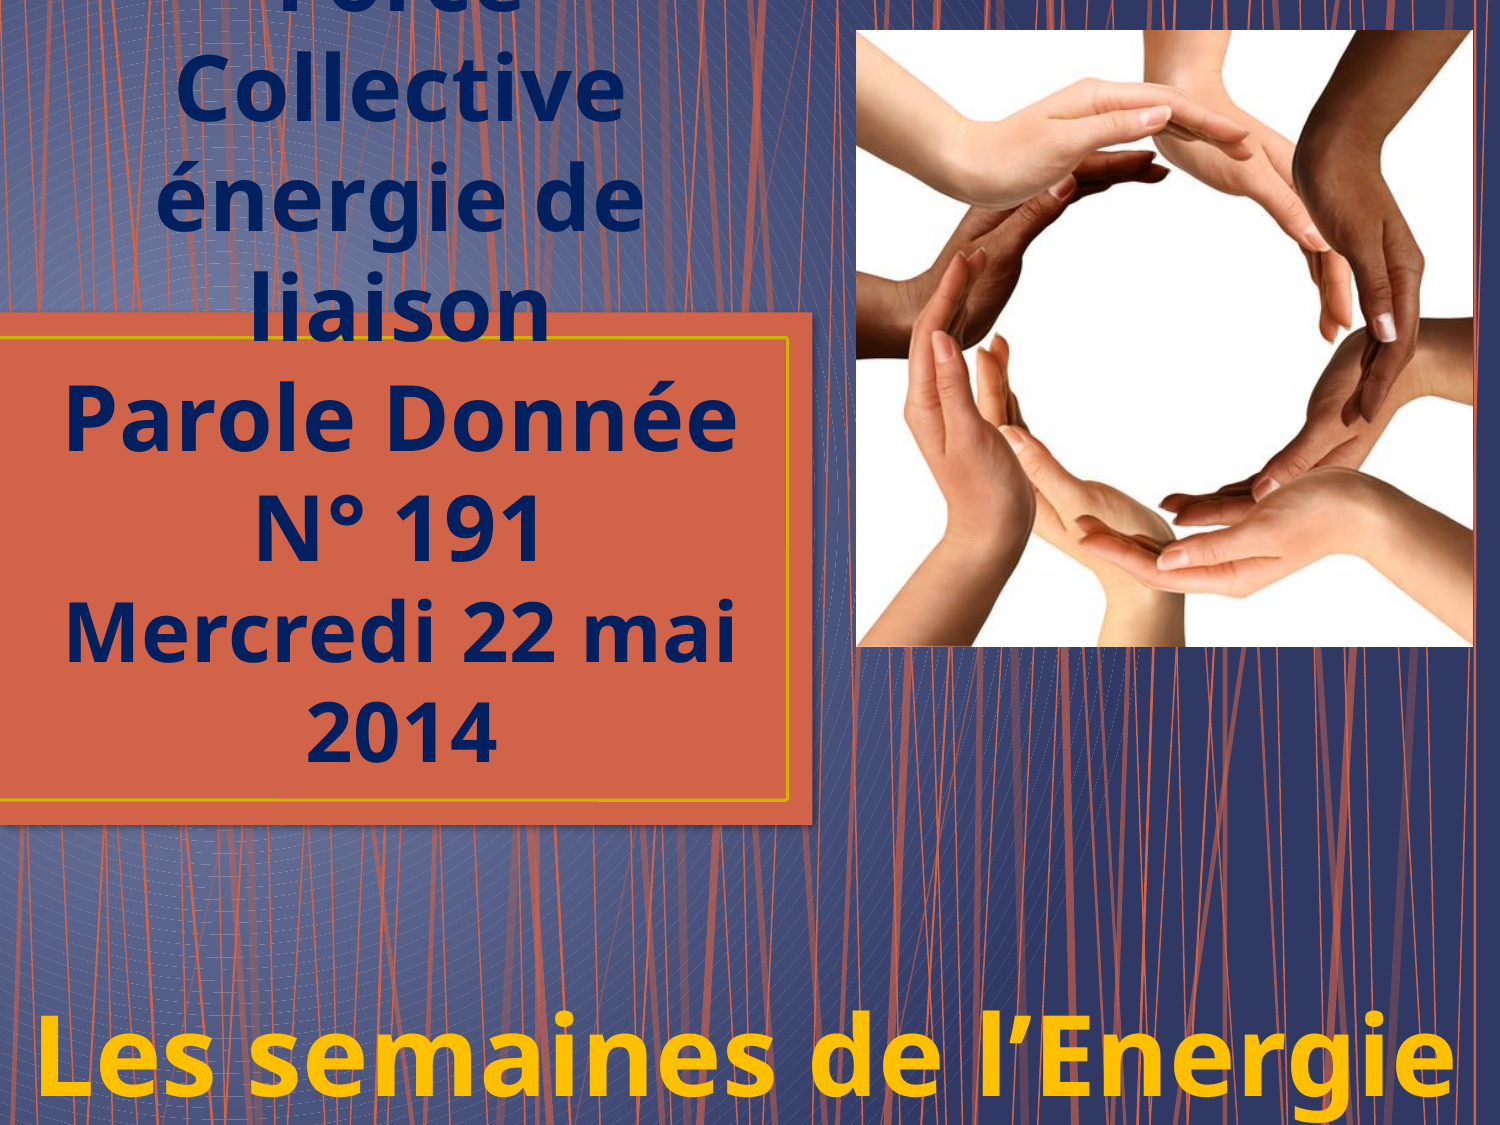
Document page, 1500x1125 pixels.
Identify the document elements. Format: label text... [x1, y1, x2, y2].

title Force Collective énergie de liaison Parole Donnée N° 191 Mercredi 22 mai 2014 [29, 380, 774, 787]
picture [856, 30, 1473, 648]
subtitle Les semaines de l’Energie [0, 975, 1496, 1125]
